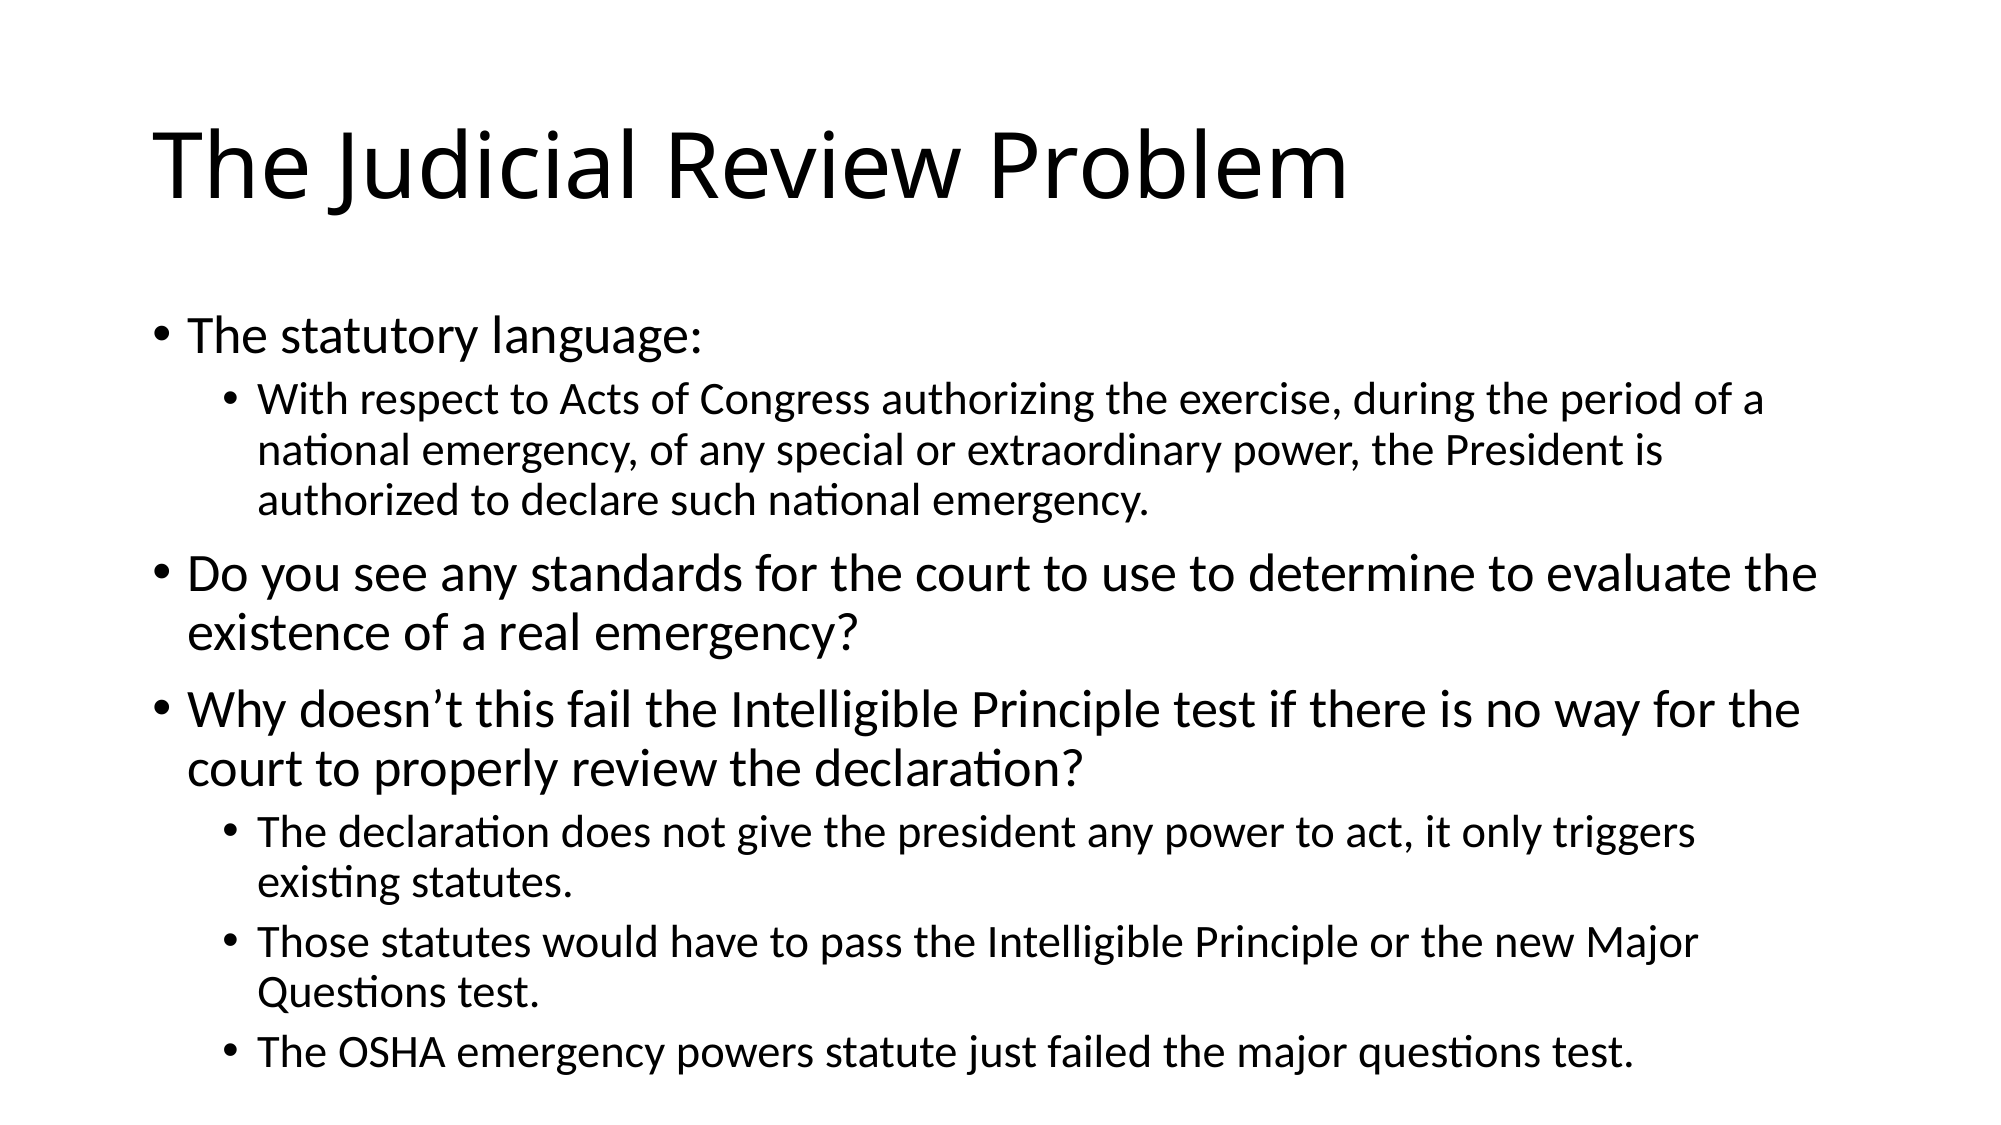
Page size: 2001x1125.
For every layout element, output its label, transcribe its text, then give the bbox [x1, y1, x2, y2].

title The Judicial Review Problem [137, 59, 1863, 278]
list The statutory language: With respect to Acts of Congress authorizing the exercise, during the period of a national emergency, of any special or extraordinary power, the President is authorized to declare such national emergency. Do you see any standards for the court to use to determine to evaluate the existence of a real emergency? Why doesn’t this fail the Intelligible Principle test if there is no way for the court to properly review the declaration? The declaration does not give the president any power to act, it only triggers existing statutes. Those statutes would have to pass the Intelligible Principle or the new Major Questions test. The OSHA emergency powers statute just failed the major questions test. [137, 299, 1863, 1093]
